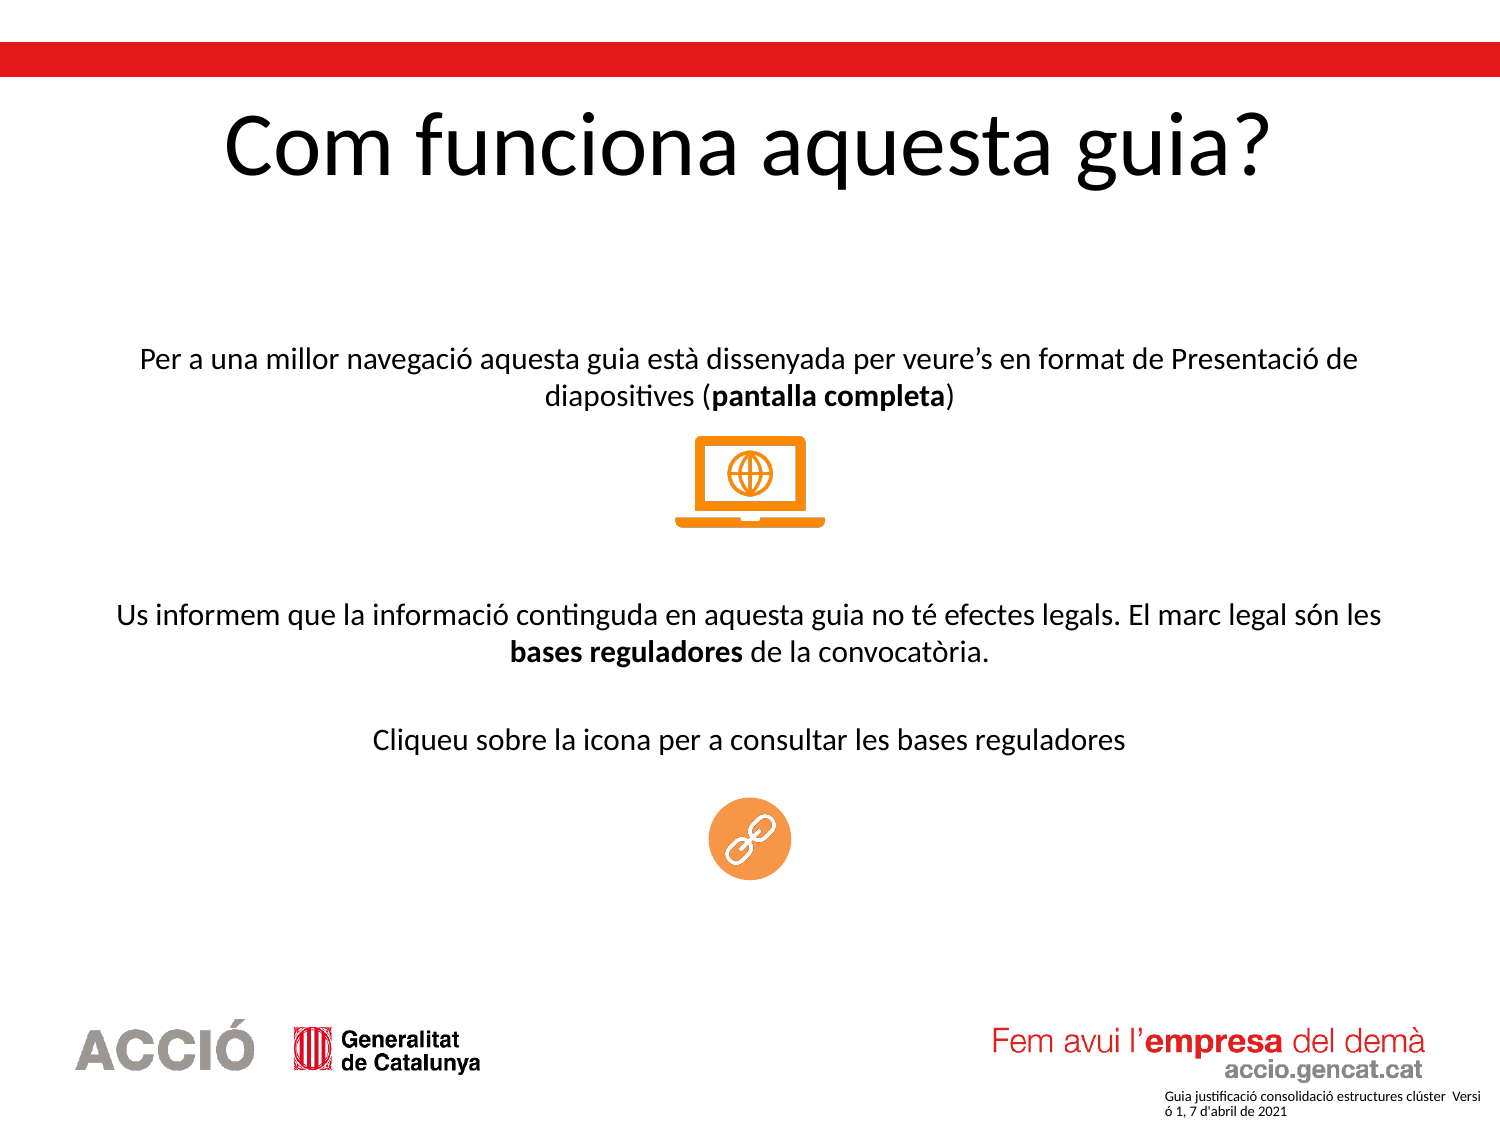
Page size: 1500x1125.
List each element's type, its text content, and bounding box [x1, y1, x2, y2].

picture [75, 1019, 480, 1075]
footer Guia justificació consolidació estructures clúster Versió 1, 7 d'abril de 2021 [1149, 1079, 1500, 1103]
title Com funciona aquesta guia? [75, 45, 1425, 233]
picture [993, 1027, 1425, 1079]
picture [671, 403, 829, 561]
picture [0, 42, 1500, 77]
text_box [708, 797, 792, 881]
list Per a una millor navegació aquesta guia està dissenyada per veure’s en format de Presentació de diapositives (pantalla completa) Us informem que la informació continguda en aquesta guia no té efectes legals. El marc legal són les bases reguladores de la convocatòria. Cliqueu sobre la icona per a consultar les bases reguladores [63, 330, 1437, 795]
